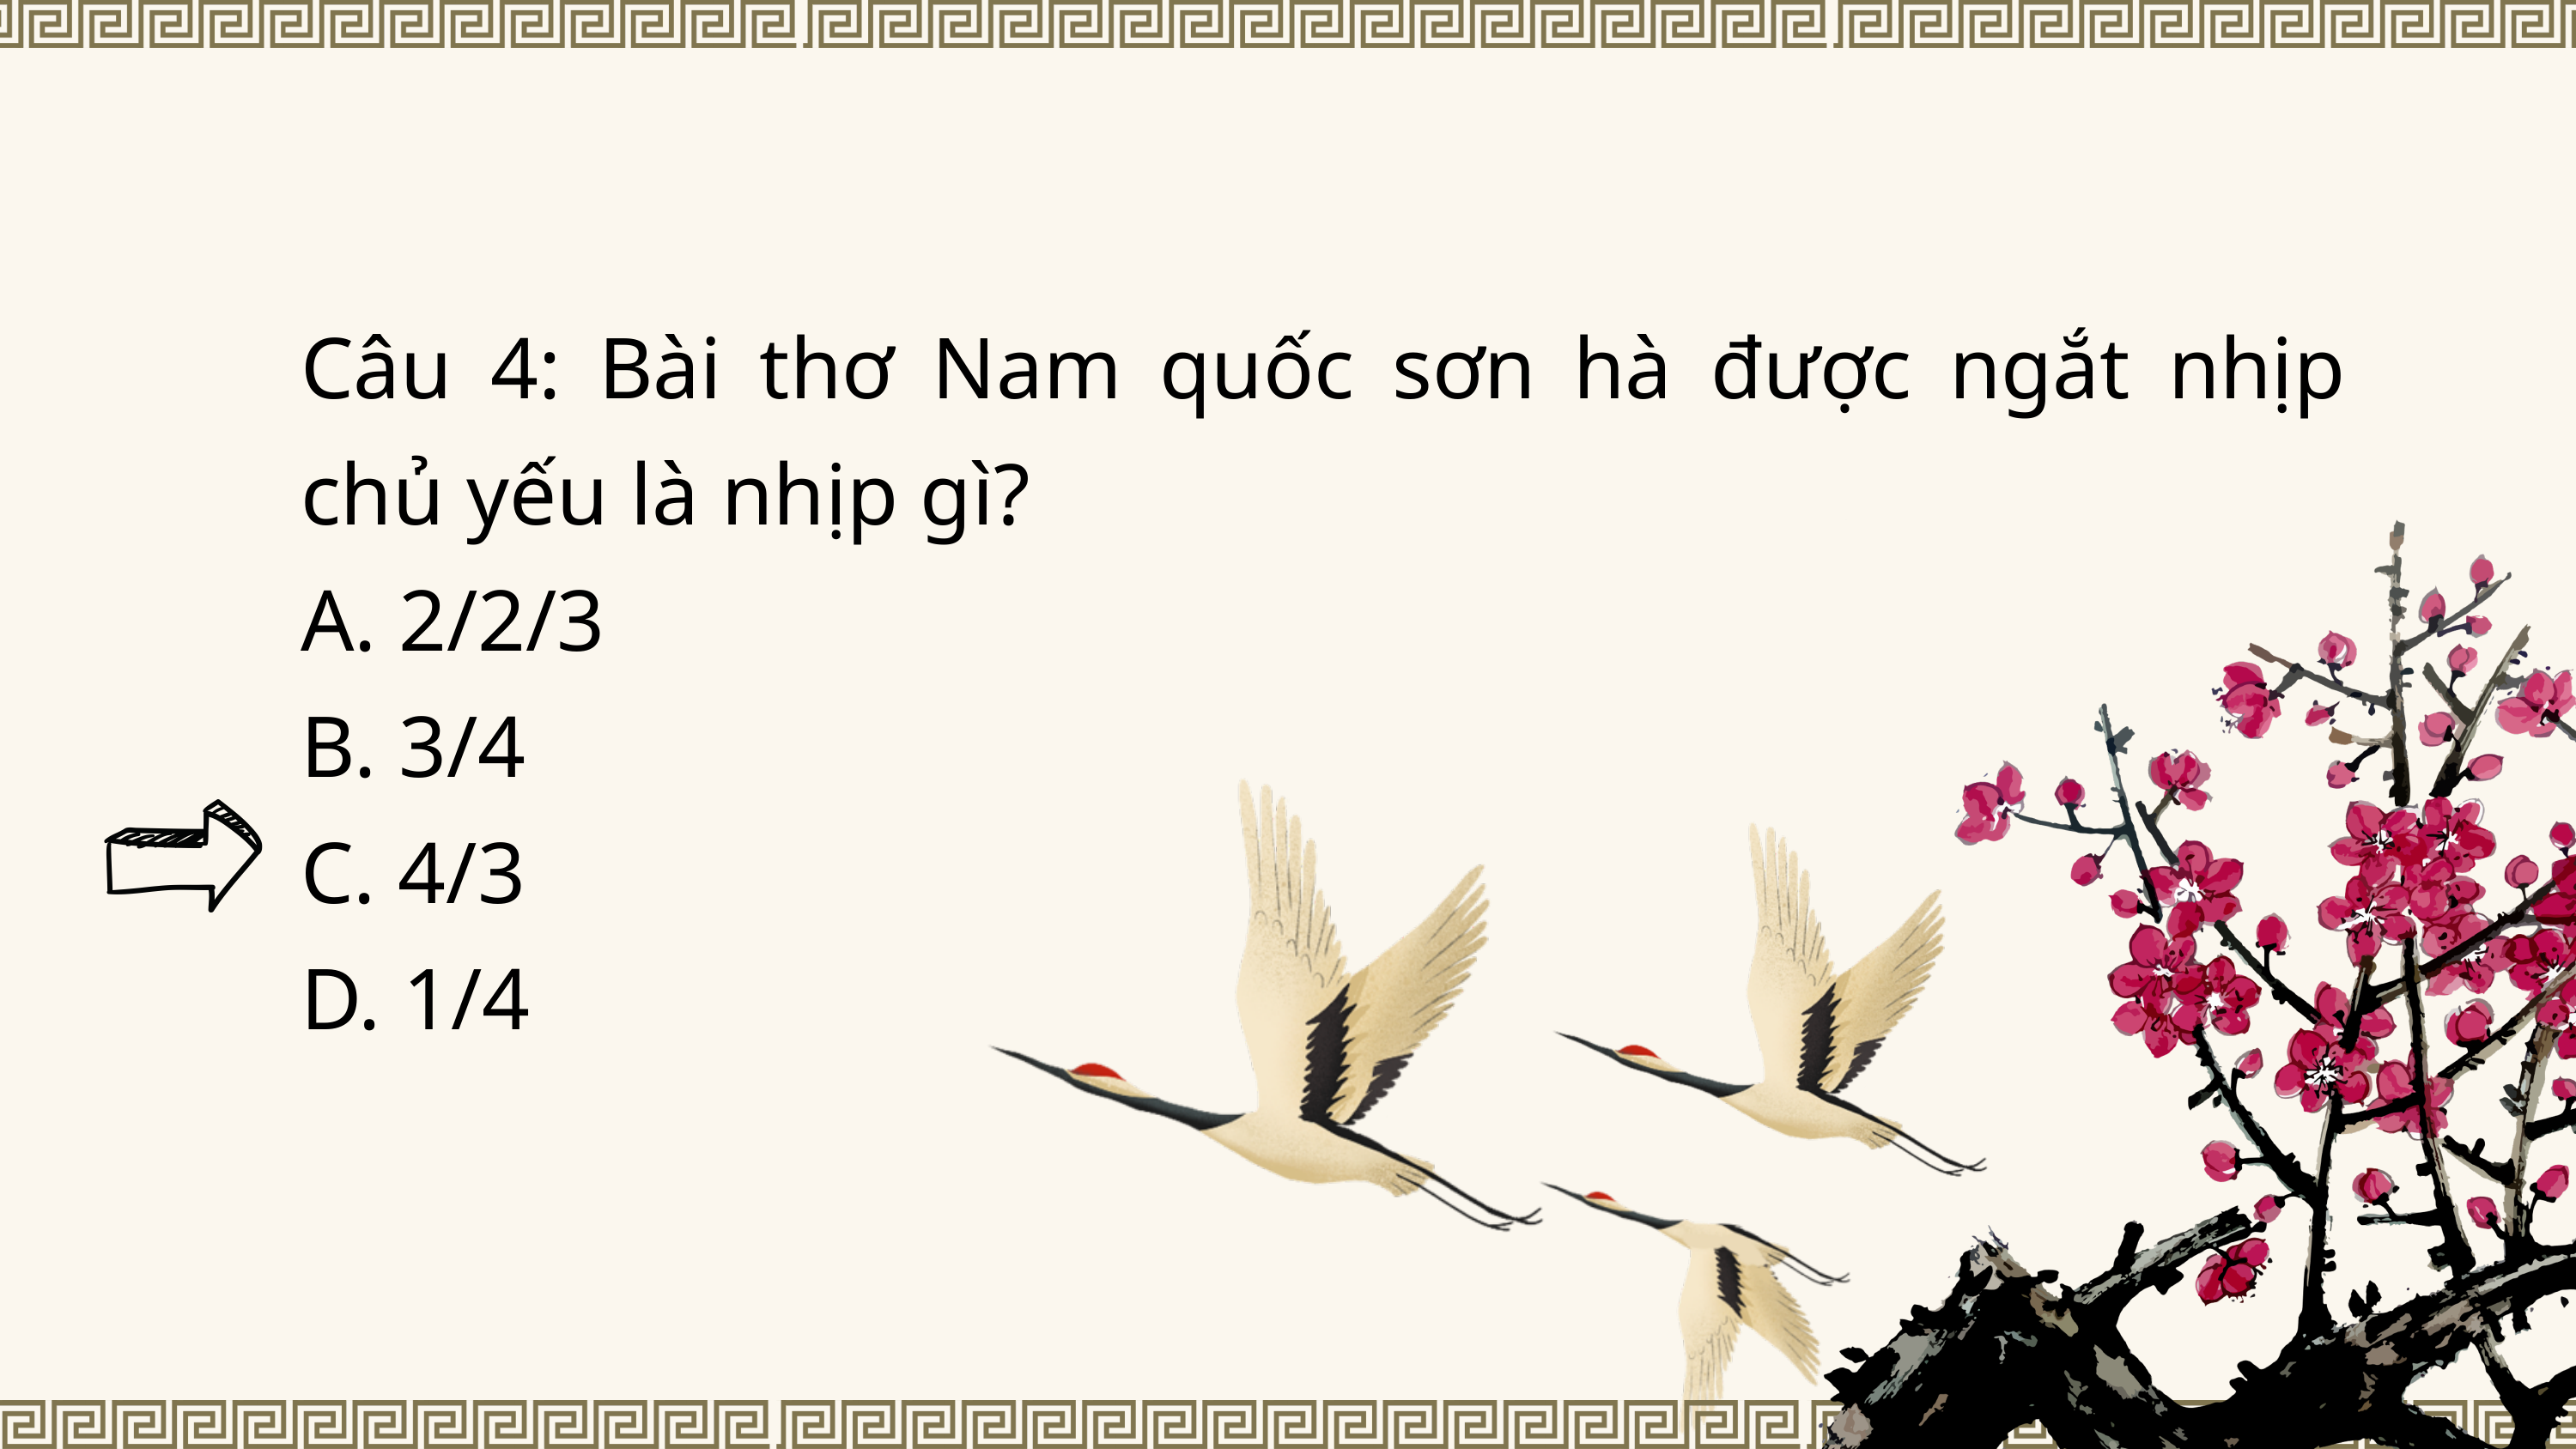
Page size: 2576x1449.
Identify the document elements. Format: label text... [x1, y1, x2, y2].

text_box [0, 1400, 2576, 1449]
text_box [104, 799, 263, 912]
text_box [971, 774, 1658, 1302]
text_box [1540, 819, 1809, 1157]
text_box [1464, 1157, 1809, 1397]
text_box Câu 4: Bài thơ Nam quốc sơn hà được ngắt nhịp chủ yếu là nhịp gì? A. 2/2/3 B. 3/4 C. 4/3 D. 1/4 [300, 289, 2346, 1162]
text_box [0, 0, 2576, 48]
text_box [1809, 519, 2576, 1397]
